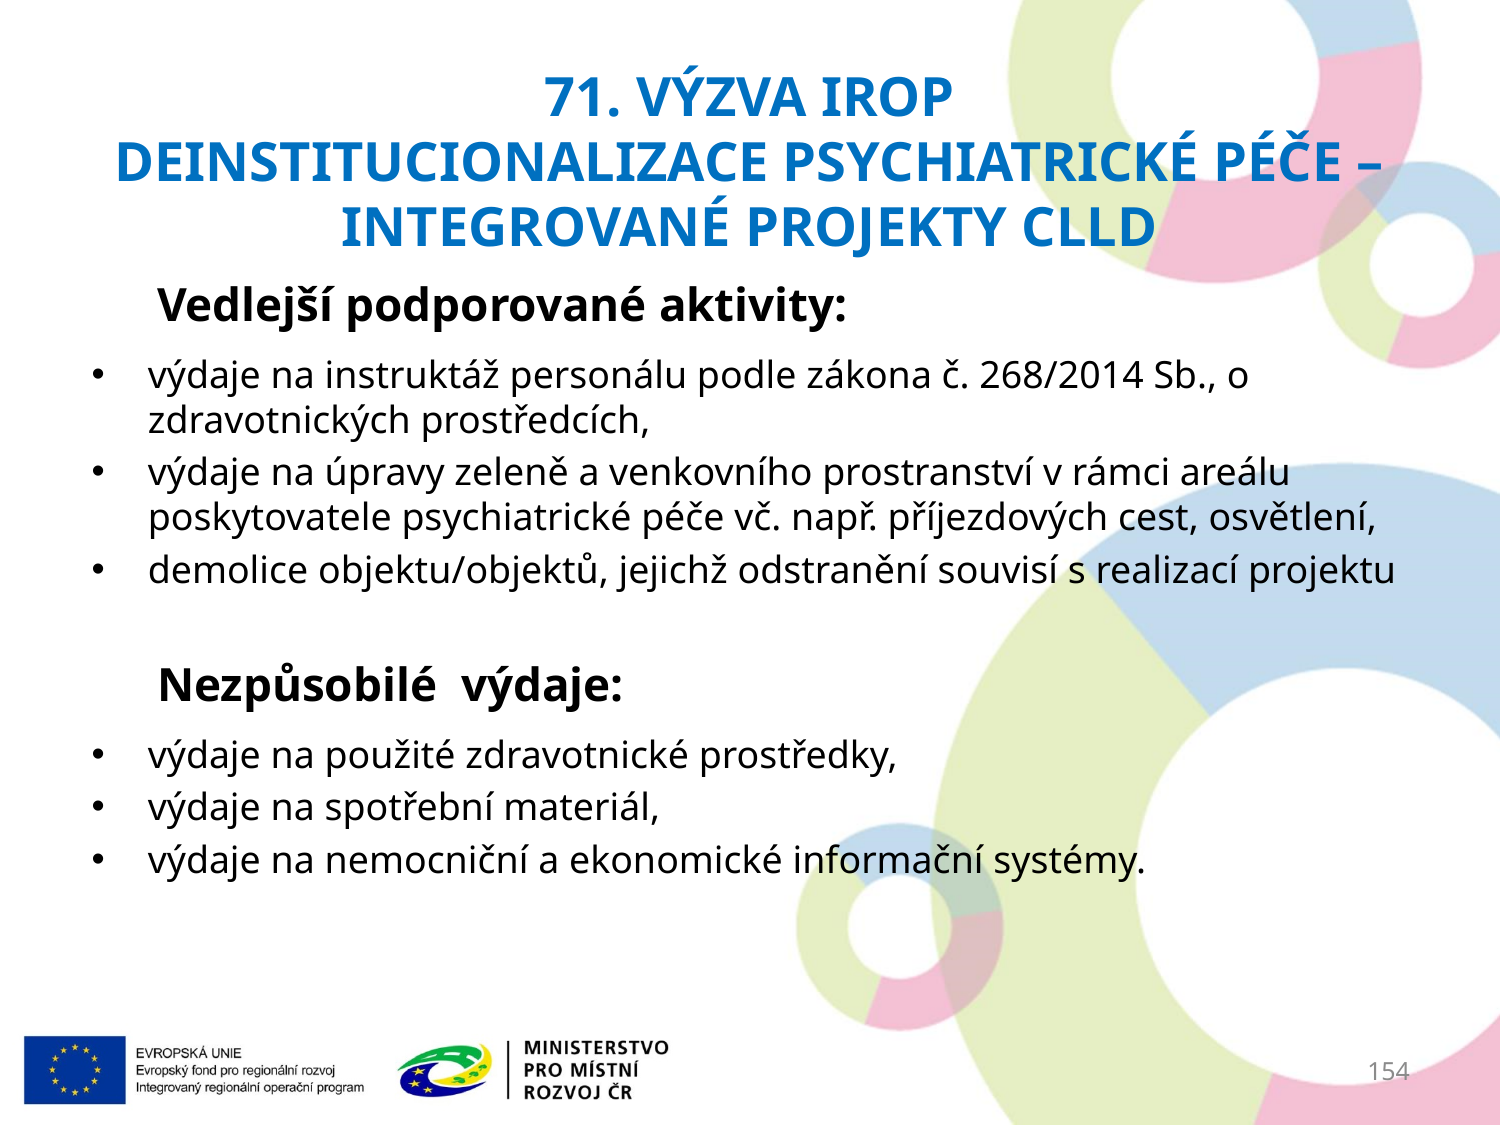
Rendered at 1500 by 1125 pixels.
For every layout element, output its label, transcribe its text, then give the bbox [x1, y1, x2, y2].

picture [0, 0, 1500, 1125]
list Vedlejší podporované aktivity: výdaje na instruktáž personálu podle zákona č. 268/2014 Sb., o zdravotnických prostředcích, výdaje na úpravy zeleně a venkovního prostranství v rámci areálu poskytovatele psychiatrické péče vč. např. příjezdových cest, osvětlení, demolice objektu/objektů, jejichž odstranění souvisí s realizací projektu Nezpůsobilé výdaje: výdaje na použité zdravotnické prostředky, výdaje na spotřební materiál, výdaje na nemocniční a ekonomické informační systémy. [76, 268, 1500, 1018]
text_box 71. VÝZVA IROP DEINSTITUCIONALIZACE PSYCHIATRICKÉ PÉČE – Integrované projekty CLLD [74, 54, 1425, 269]
slide_number 154 [1074, 1042, 1425, 1103]
